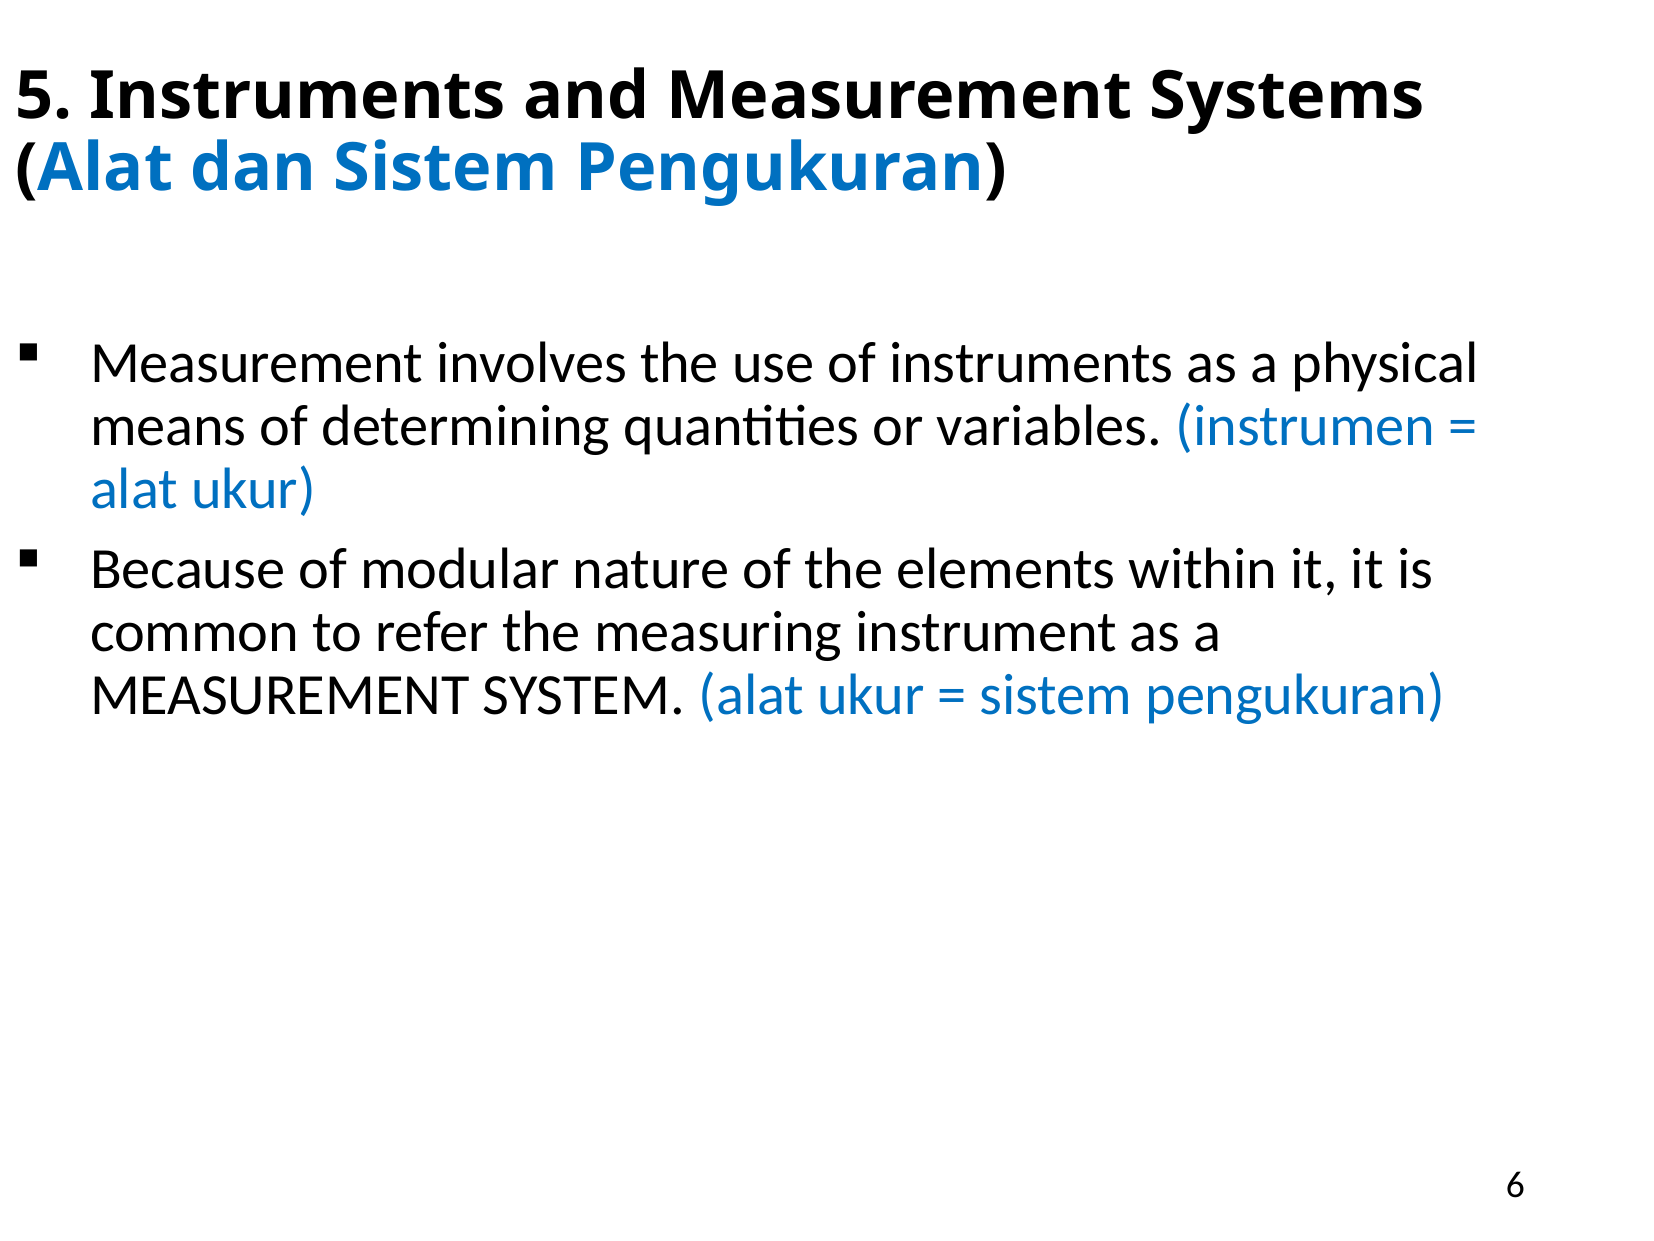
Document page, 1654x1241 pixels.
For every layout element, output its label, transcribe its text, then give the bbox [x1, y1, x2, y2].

title 5. Instruments and Measurement Systems (Alat dan Sistem Pengukuran) [0, 59, 1536, 207]
text_box 6 [1167, 1149, 1540, 1216]
list Measurement involves the use of instruments as a physical means of determining quantities or variables. (instrumen = alat ukur) Because of modular nature of the elements within it, it is common to refer the measuring instrument as a MEASUREMENT SYSTEM. (alat ukur = sistem pengukuran) [0, 324, 1506, 1093]
